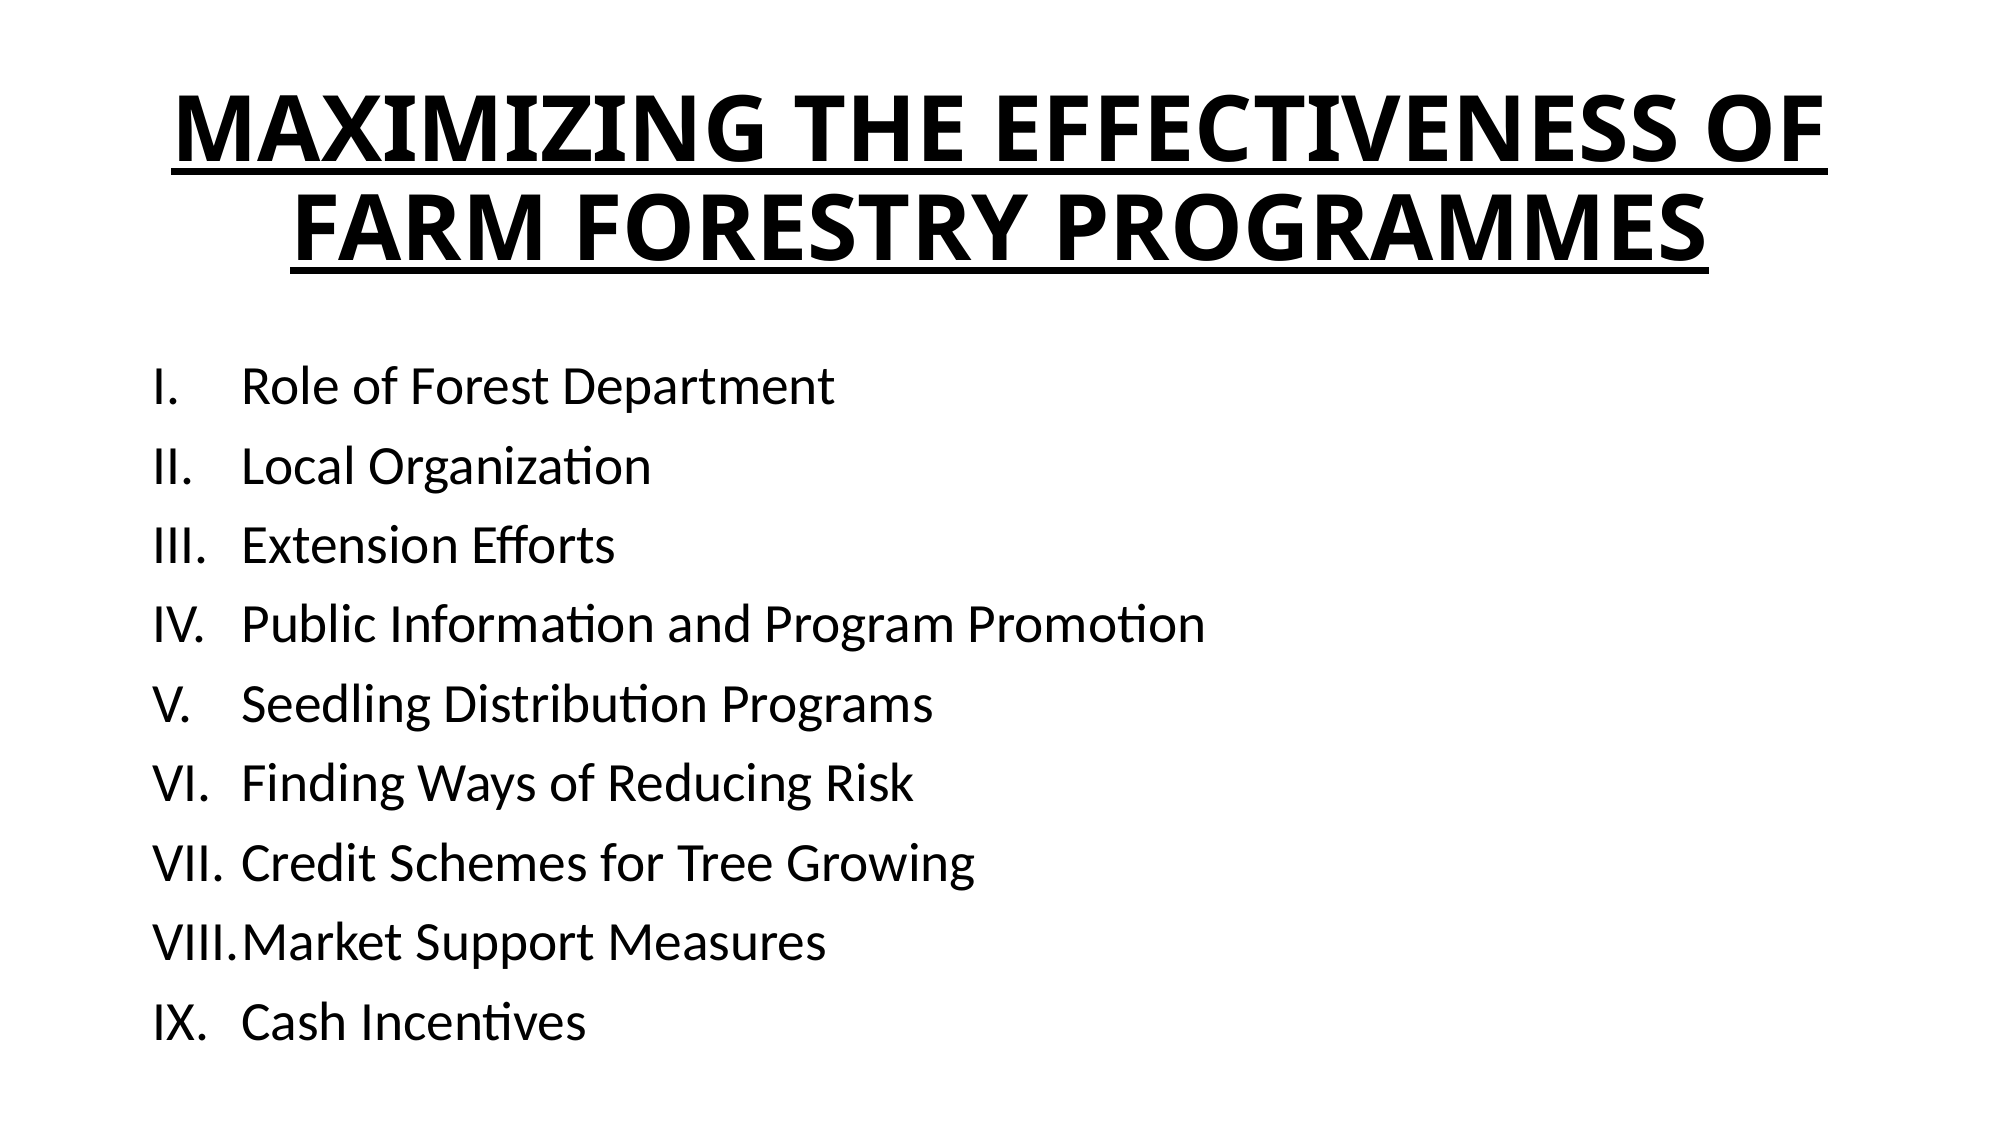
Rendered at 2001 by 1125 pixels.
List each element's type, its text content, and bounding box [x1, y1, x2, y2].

list Role of Forest Department Local Organization Extension Efforts Public Information and Program Promotion Seedling Distribution Programs Finding Ways of Reducing Risk Credit Schemes for Tree Growing Market Support Measures Cash Incentives [137, 349, 1863, 1064]
title MAXIMIZING THE EFFECTIVENESS OF FARM FORESTRY PROGRAMMES [137, 72, 1863, 290]
